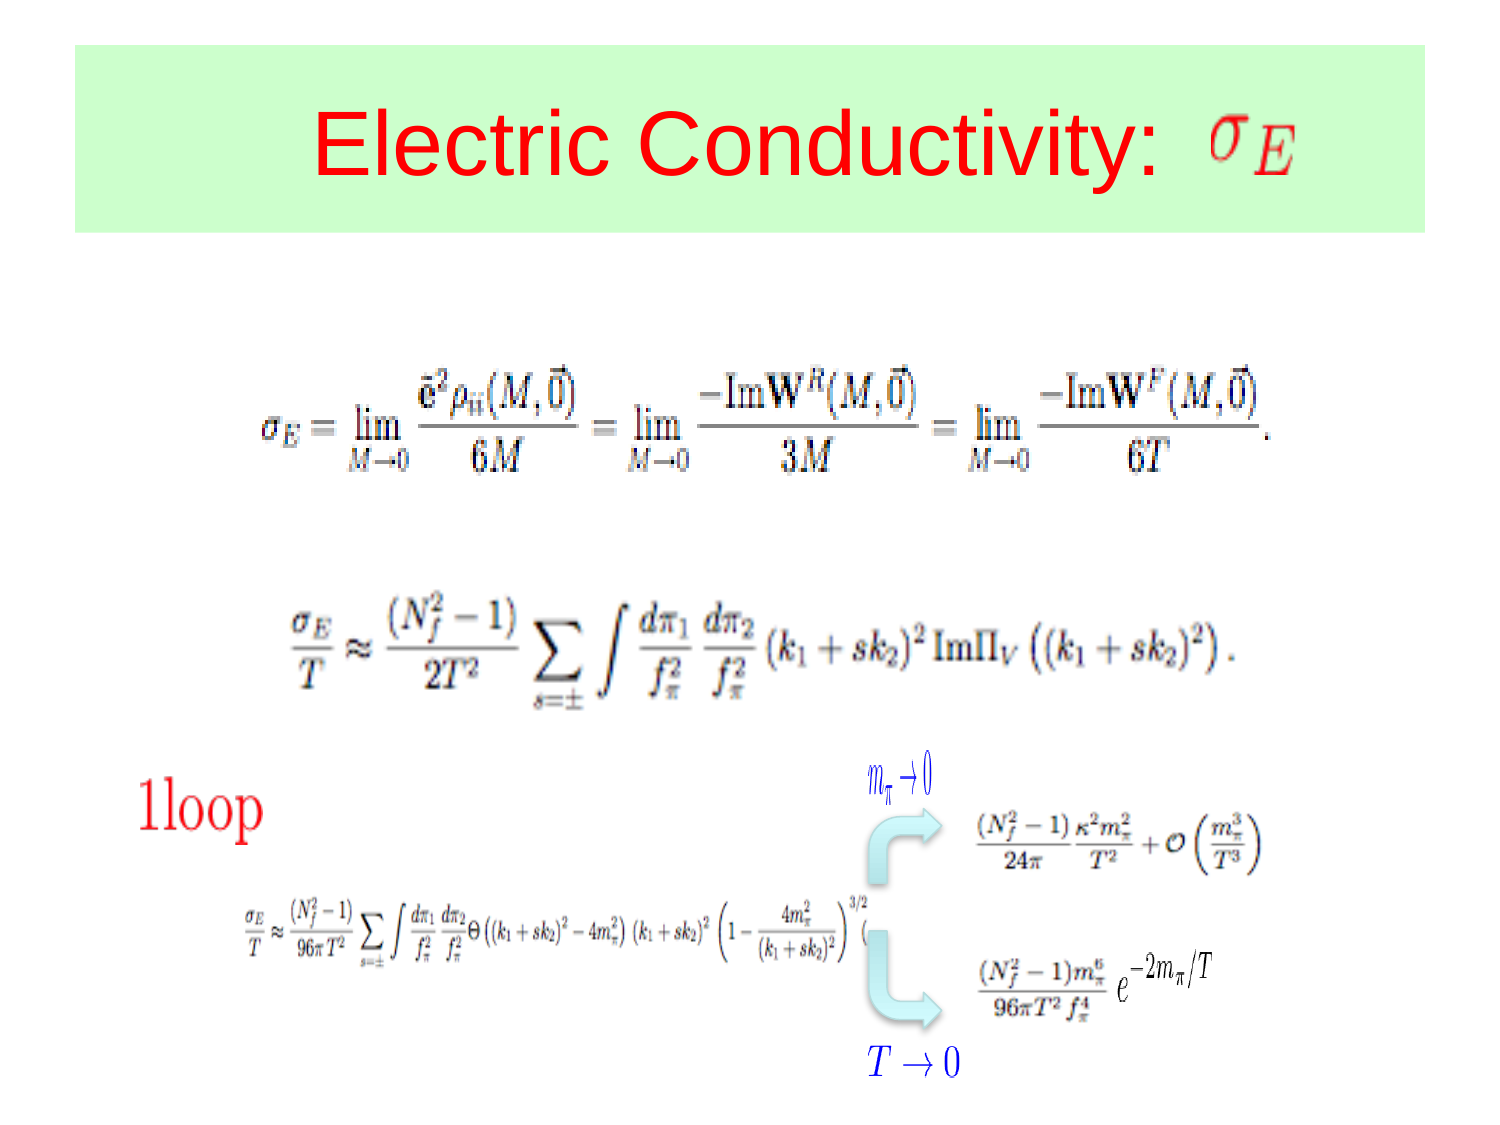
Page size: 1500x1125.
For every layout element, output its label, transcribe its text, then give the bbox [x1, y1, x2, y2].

picture [972, 957, 1111, 1030]
picture [1211, 112, 1297, 176]
title Electric Conductivity: [74, 44, 1426, 233]
picture [972, 803, 1276, 884]
picture [140, 775, 263, 845]
picture [262, 574, 1251, 732]
picture [1117, 947, 1212, 1003]
picture [237, 355, 1298, 513]
text_box [868, 812, 943, 884]
picture [237, 883, 870, 984]
picture [868, 749, 932, 805]
picture [868, 1044, 960, 1079]
text_box [868, 930, 943, 1030]
